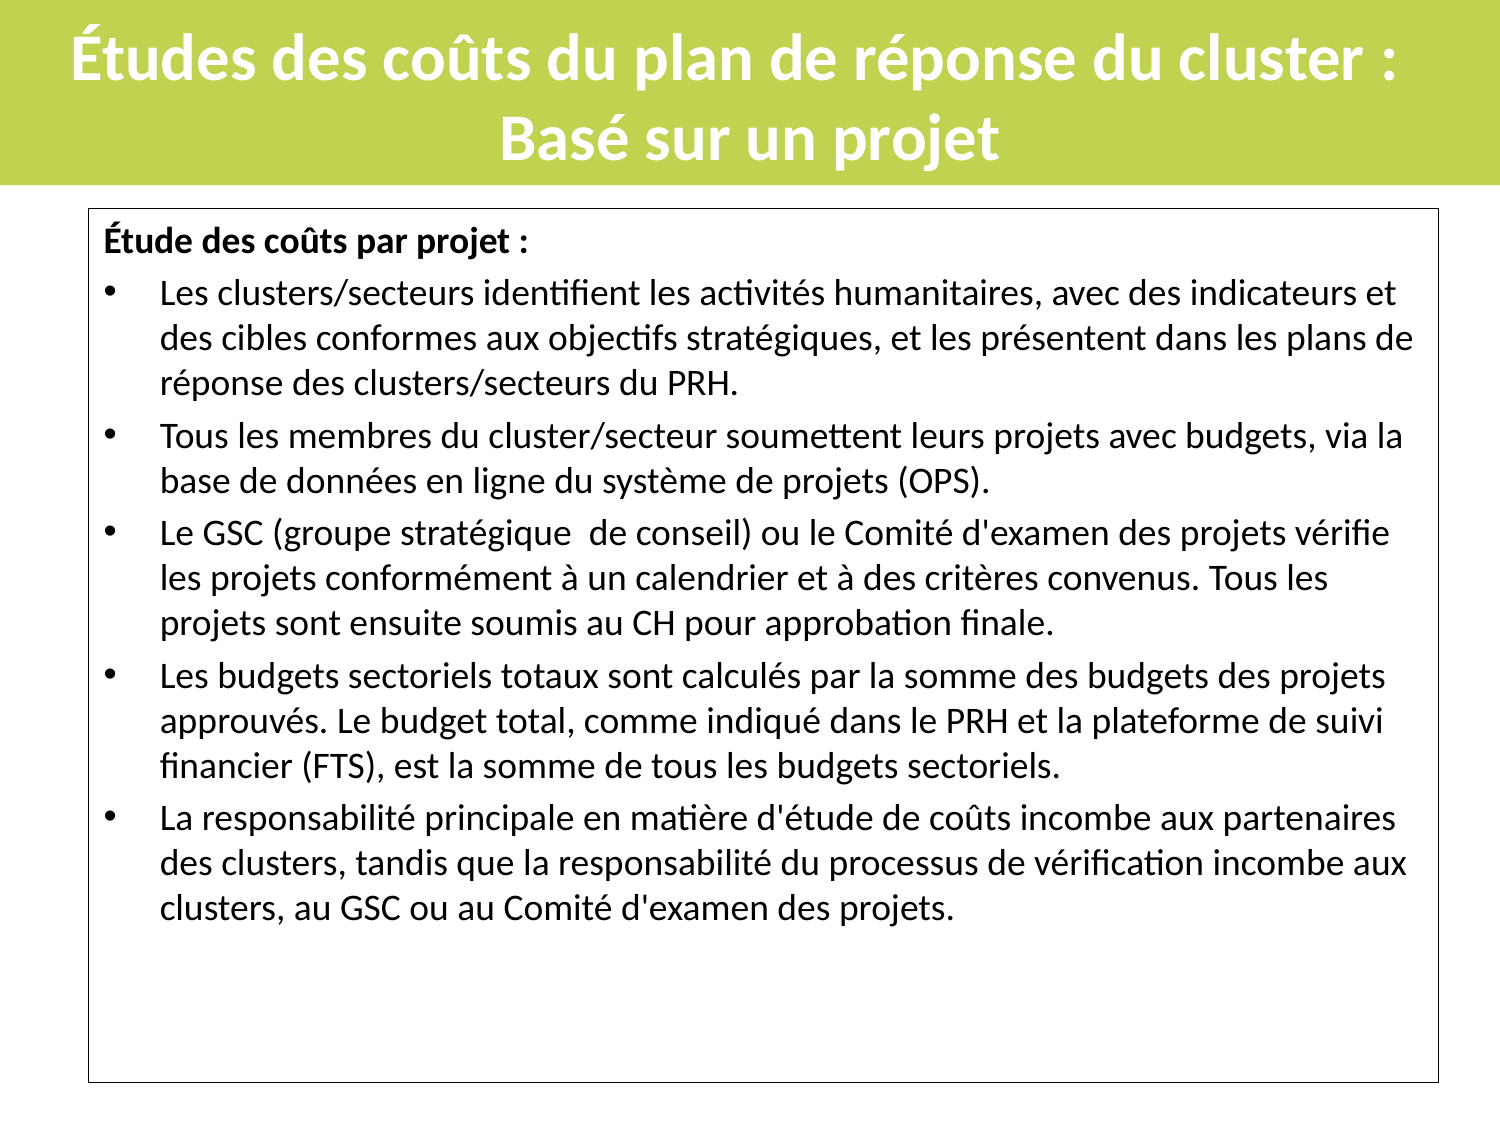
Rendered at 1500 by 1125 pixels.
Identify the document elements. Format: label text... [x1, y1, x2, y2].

text_box Étude des coûts par projet : Les clusters/secteurs identifient les activités humanitaires, avec des indicateurs et des cibles conformes aux objectifs stratégiques, et les présentent dans les plans de réponse des clusters/secteurs du PRH. Tous les membres du cluster/secteur soumettent leurs projets avec budgets, via la base de données en ligne du système de projets (OPS). Le GSC (groupe stratégique de conseil) ou le Comité d'examen des projets vérifie les projets conformément à un calendrier et à des critères convenus. Tous les projets sont ensuite soumis au CH pour approbation finale. Les budgets sectoriels totaux sont calculés par la somme des budgets des projets approuvés. Le budget total, comme indiqué dans le PRH et la plateforme de suivi financier (FTS), est la somme de tous les budgets sectoriels. La responsabilité principale en matière d'étude de coûts incombe aux partenaires des clusters, tandis que la responsabilité du processus de vérification incombe aux clusters, au GSC ou au Comité d'examen des projets. [88, 208, 1439, 1083]
text_box Études des coûts du plan de réponse du cluster : Basé sur un projet [0, 0, 1500, 188]
